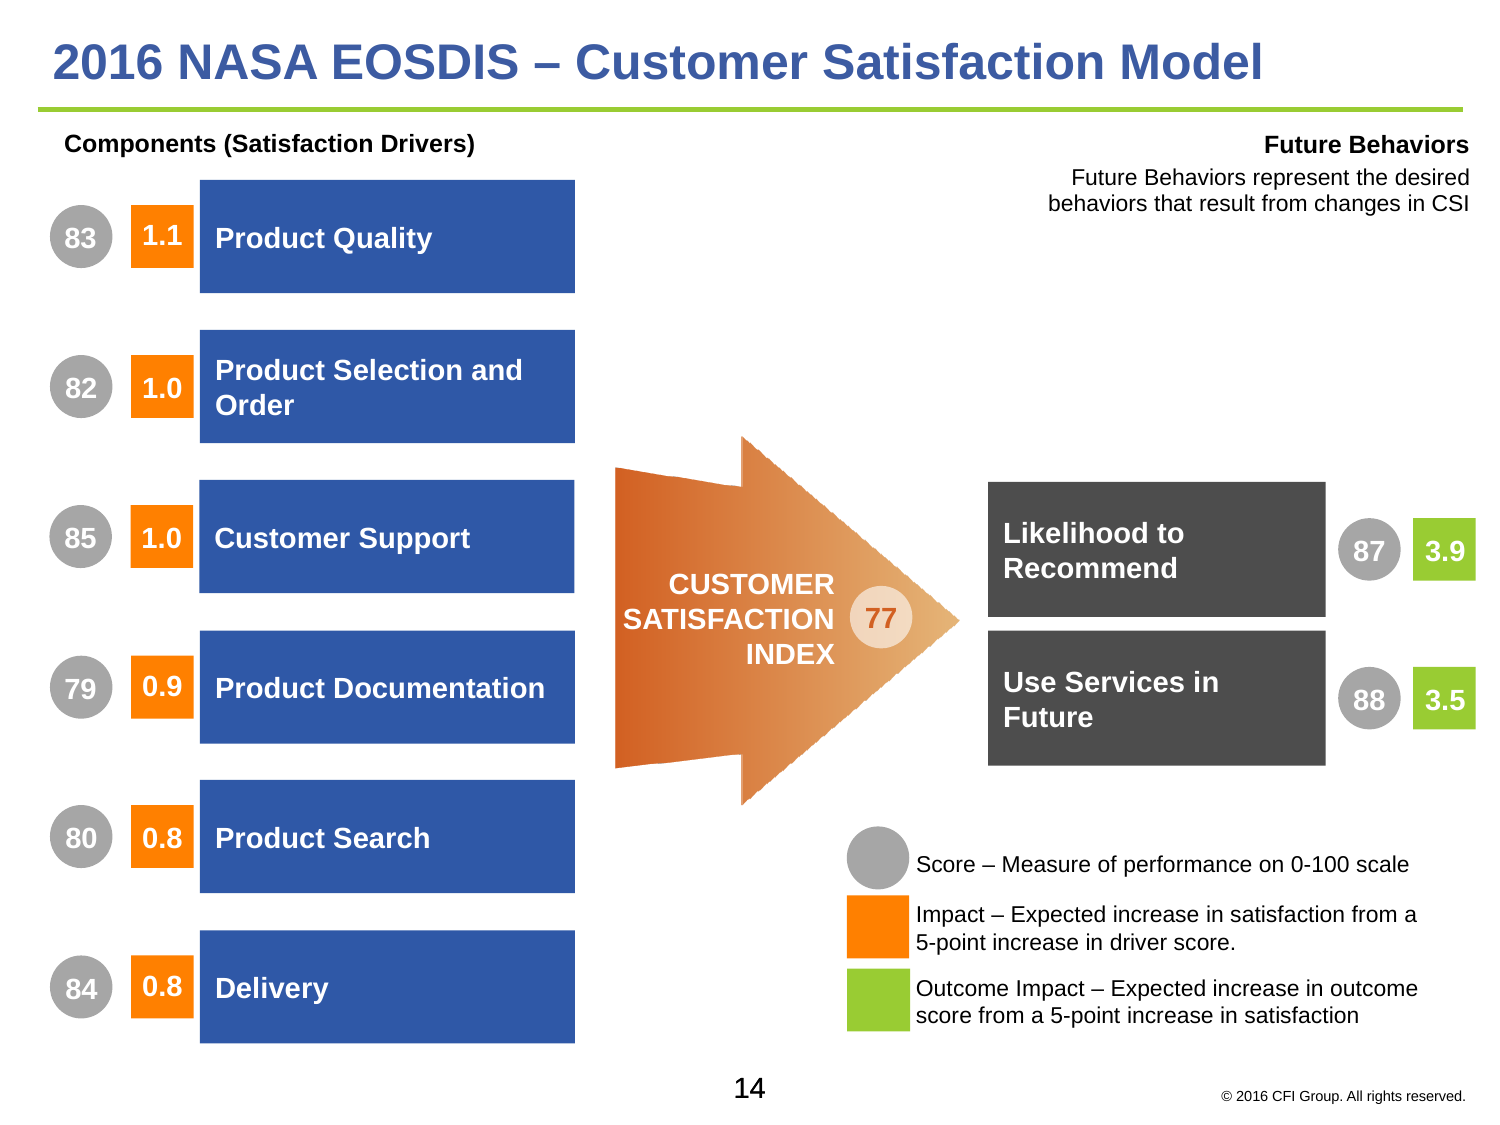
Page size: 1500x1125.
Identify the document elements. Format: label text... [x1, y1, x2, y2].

text_box Future Behaviors [822, 121, 1485, 166]
text_box Future Behaviors represent the desired behaviors that result from changes in CSI [1012, 157, 1485, 179]
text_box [49, 179, 1486, 1044]
title 2016 NASA EOSDIS – Customer Satisfaction Model [37, 21, 1463, 110]
text_box Components (Satisfaction Drivers) [49, 120, 862, 165]
text_box 14 [706, 1061, 794, 1112]
